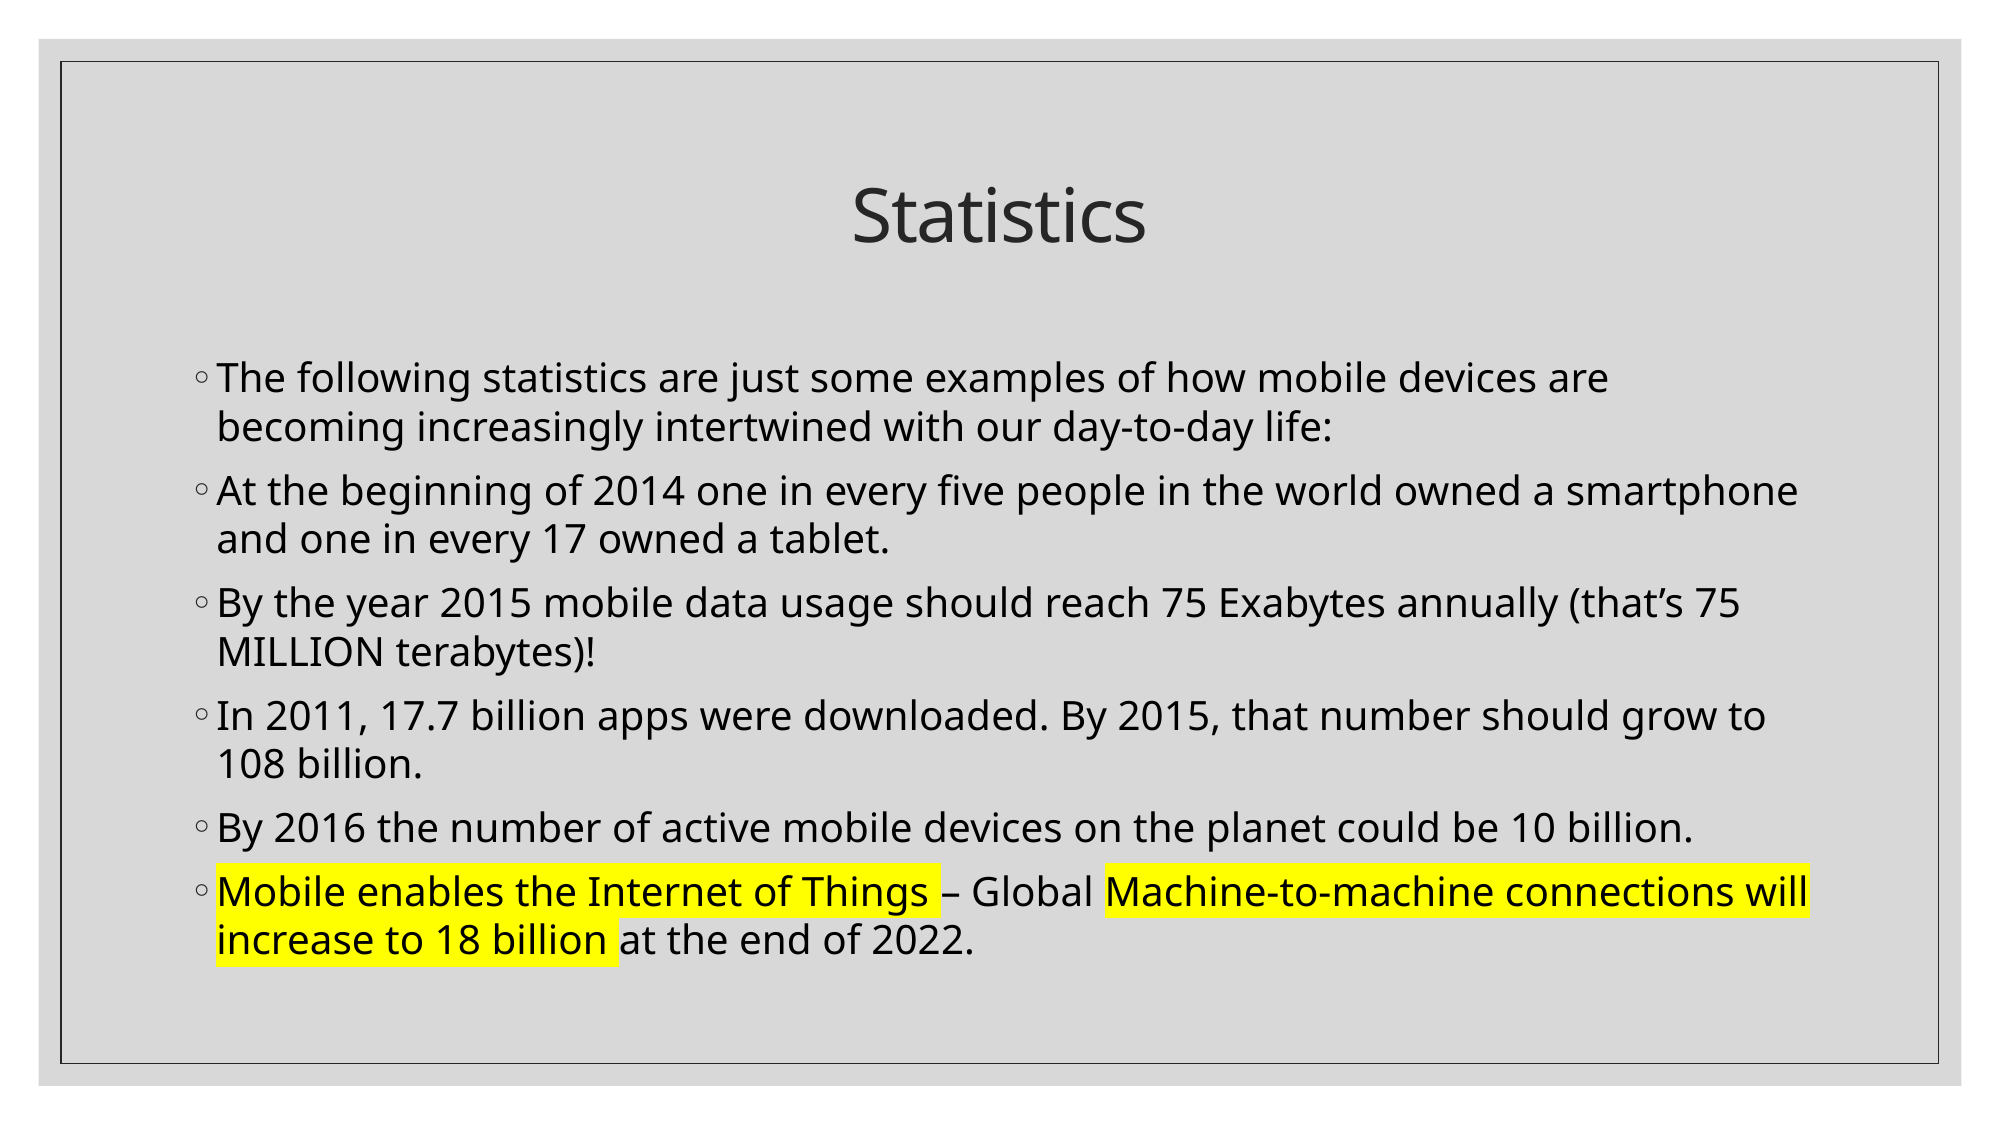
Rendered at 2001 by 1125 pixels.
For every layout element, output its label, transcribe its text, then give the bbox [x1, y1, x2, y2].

list The following statistics are just some examples of how mobile devices are becoming increasingly intertwined with our day-to-day life: At the beginning of 2014 one in every five people in the world owned a smartphone and one in every 17 owned a tablet. By the year 2015 mobile data usage should reach 75 Exabytes annually (that’s 75 MILLION terabytes)! In 2011, 17.7 billion apps were downloaded. By 2015, that number should grow to 108 billion. By 2016 the number of active mobile devices on the planet could be 10 billion. Mobile enables the Internet of Things – Global Machine-to-machine connections will increase to 18 billion at the end of 2022. [174, 345, 1825, 977]
title Statistics [174, 105, 1825, 331]
